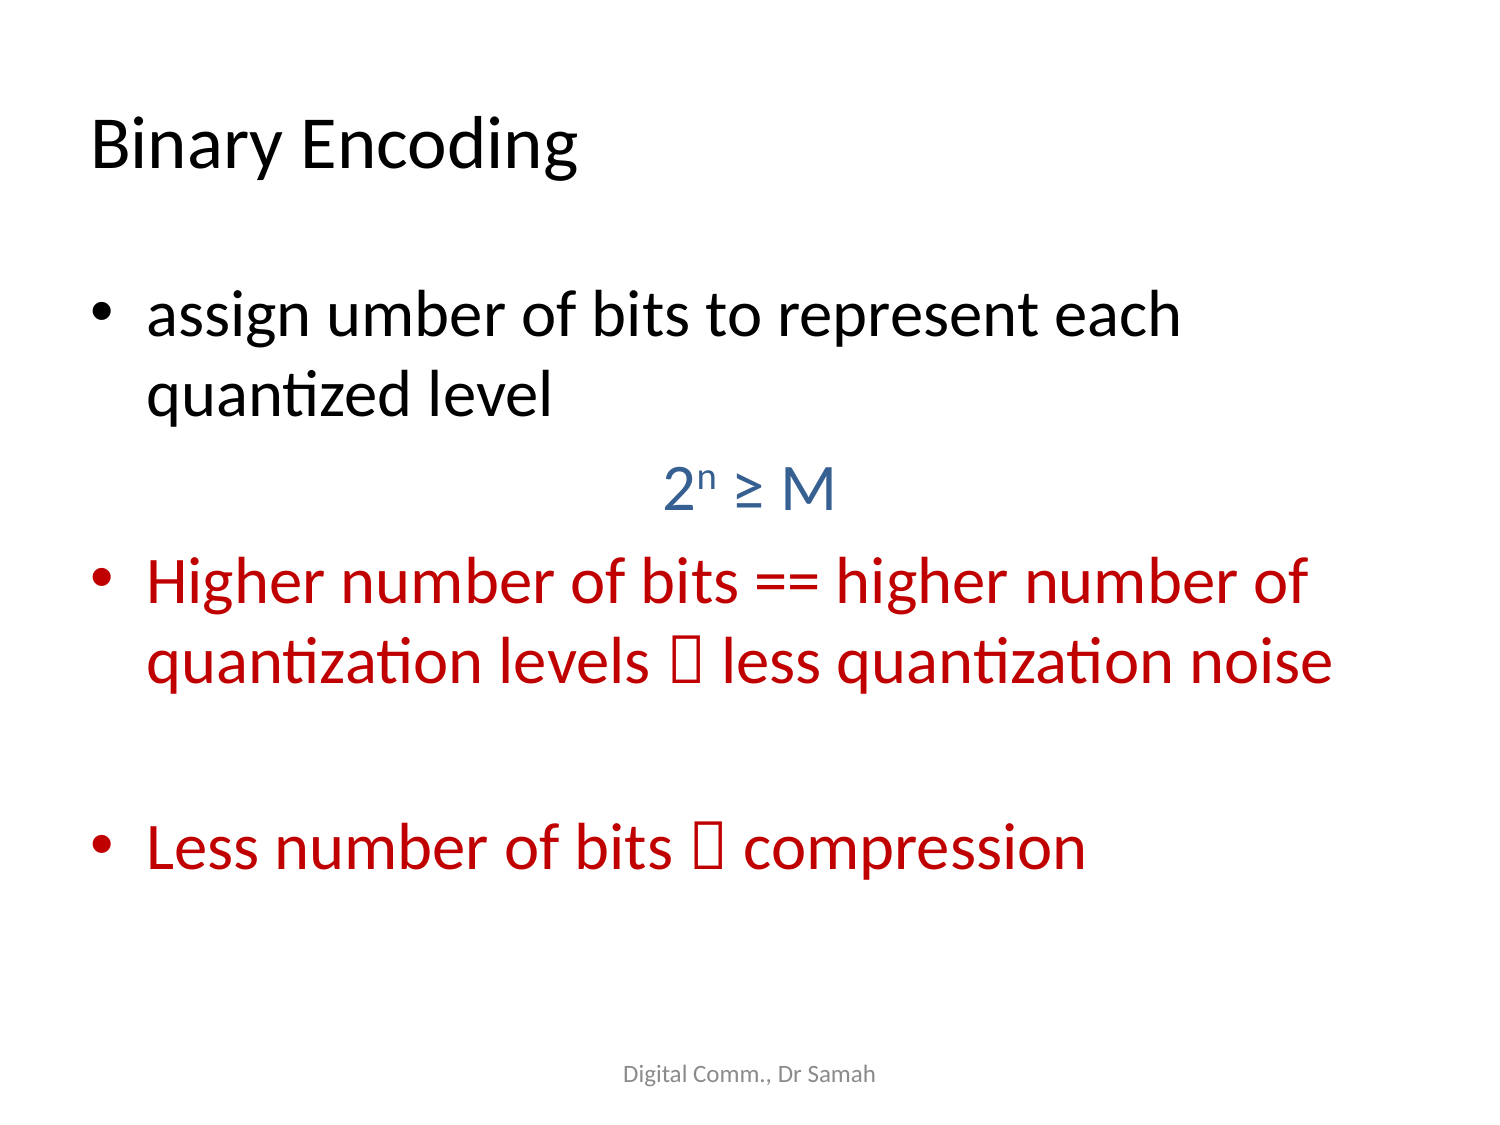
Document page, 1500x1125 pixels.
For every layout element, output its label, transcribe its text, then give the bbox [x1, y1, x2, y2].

footer Digital Comm., Dr Samah [512, 1042, 988, 1103]
title Binary Encoding [75, 45, 1425, 233]
list assign umber of bits to represent each quantized level 2n ≥ M Higher number of bits == higher number of quantization levels  less quantization noise Less number of bits  compression [75, 262, 1425, 1005]
